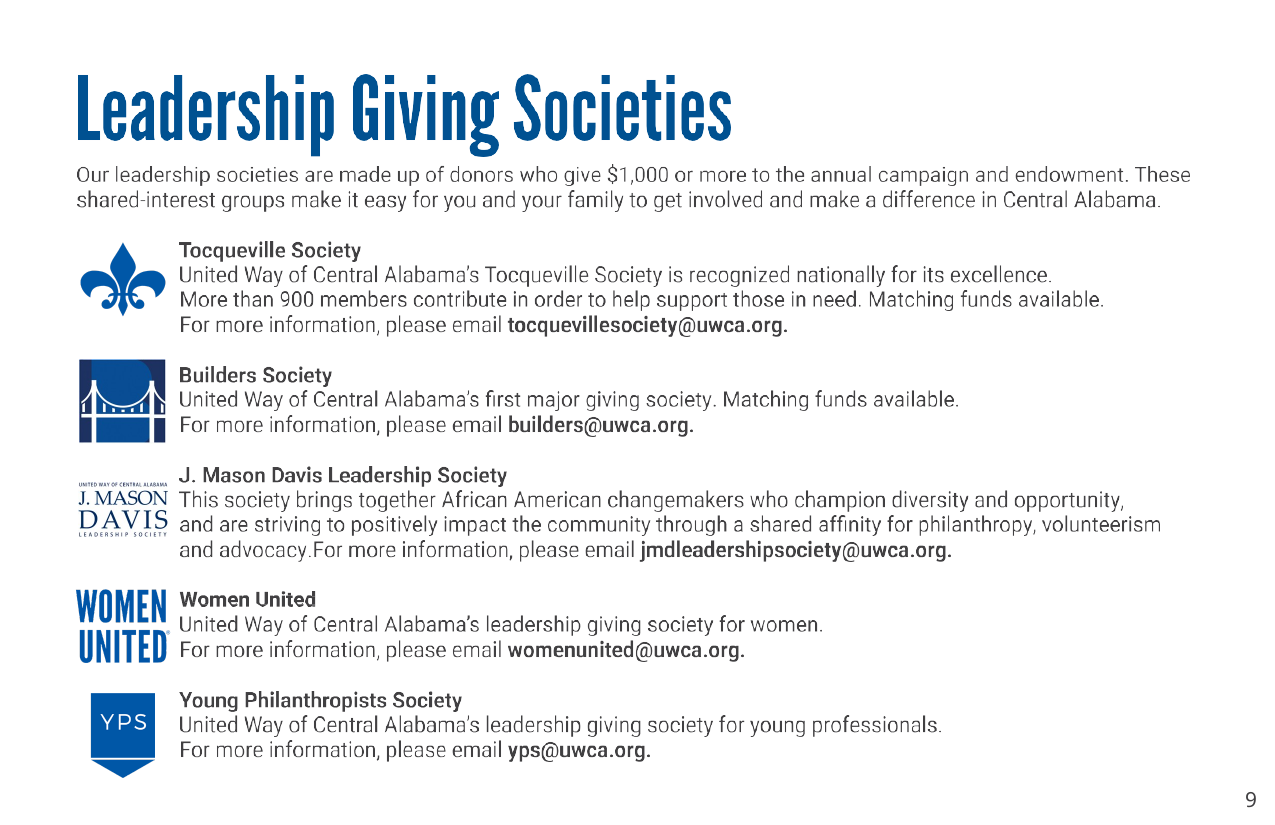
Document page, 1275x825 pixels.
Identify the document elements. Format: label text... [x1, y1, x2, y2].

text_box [179, 690, 941, 762]
text_box [179, 591, 198, 607]
picture [74, 587, 171, 663]
picture [78, 482, 168, 537]
picture [76, 236, 169, 322]
text_box [293, 595, 304, 607]
text_box [210, 595, 238, 607]
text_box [77, 164, 1190, 212]
picture [79, 359, 166, 444]
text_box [180, 615, 822, 662]
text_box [179, 465, 1161, 562]
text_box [180, 365, 958, 437]
picture [78, 74, 732, 157]
text_box [270, 595, 280, 607]
text_box [281, 591, 286, 607]
text_box [239, 595, 249, 607]
text_box [305, 591, 316, 607]
text_box 9 [1243, 784, 1259, 812]
picture [89, 693, 156, 779]
text_box [256, 591, 268, 607]
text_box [179, 240, 1104, 337]
text_box [198, 595, 209, 607]
text_box [286, 592, 293, 607]
